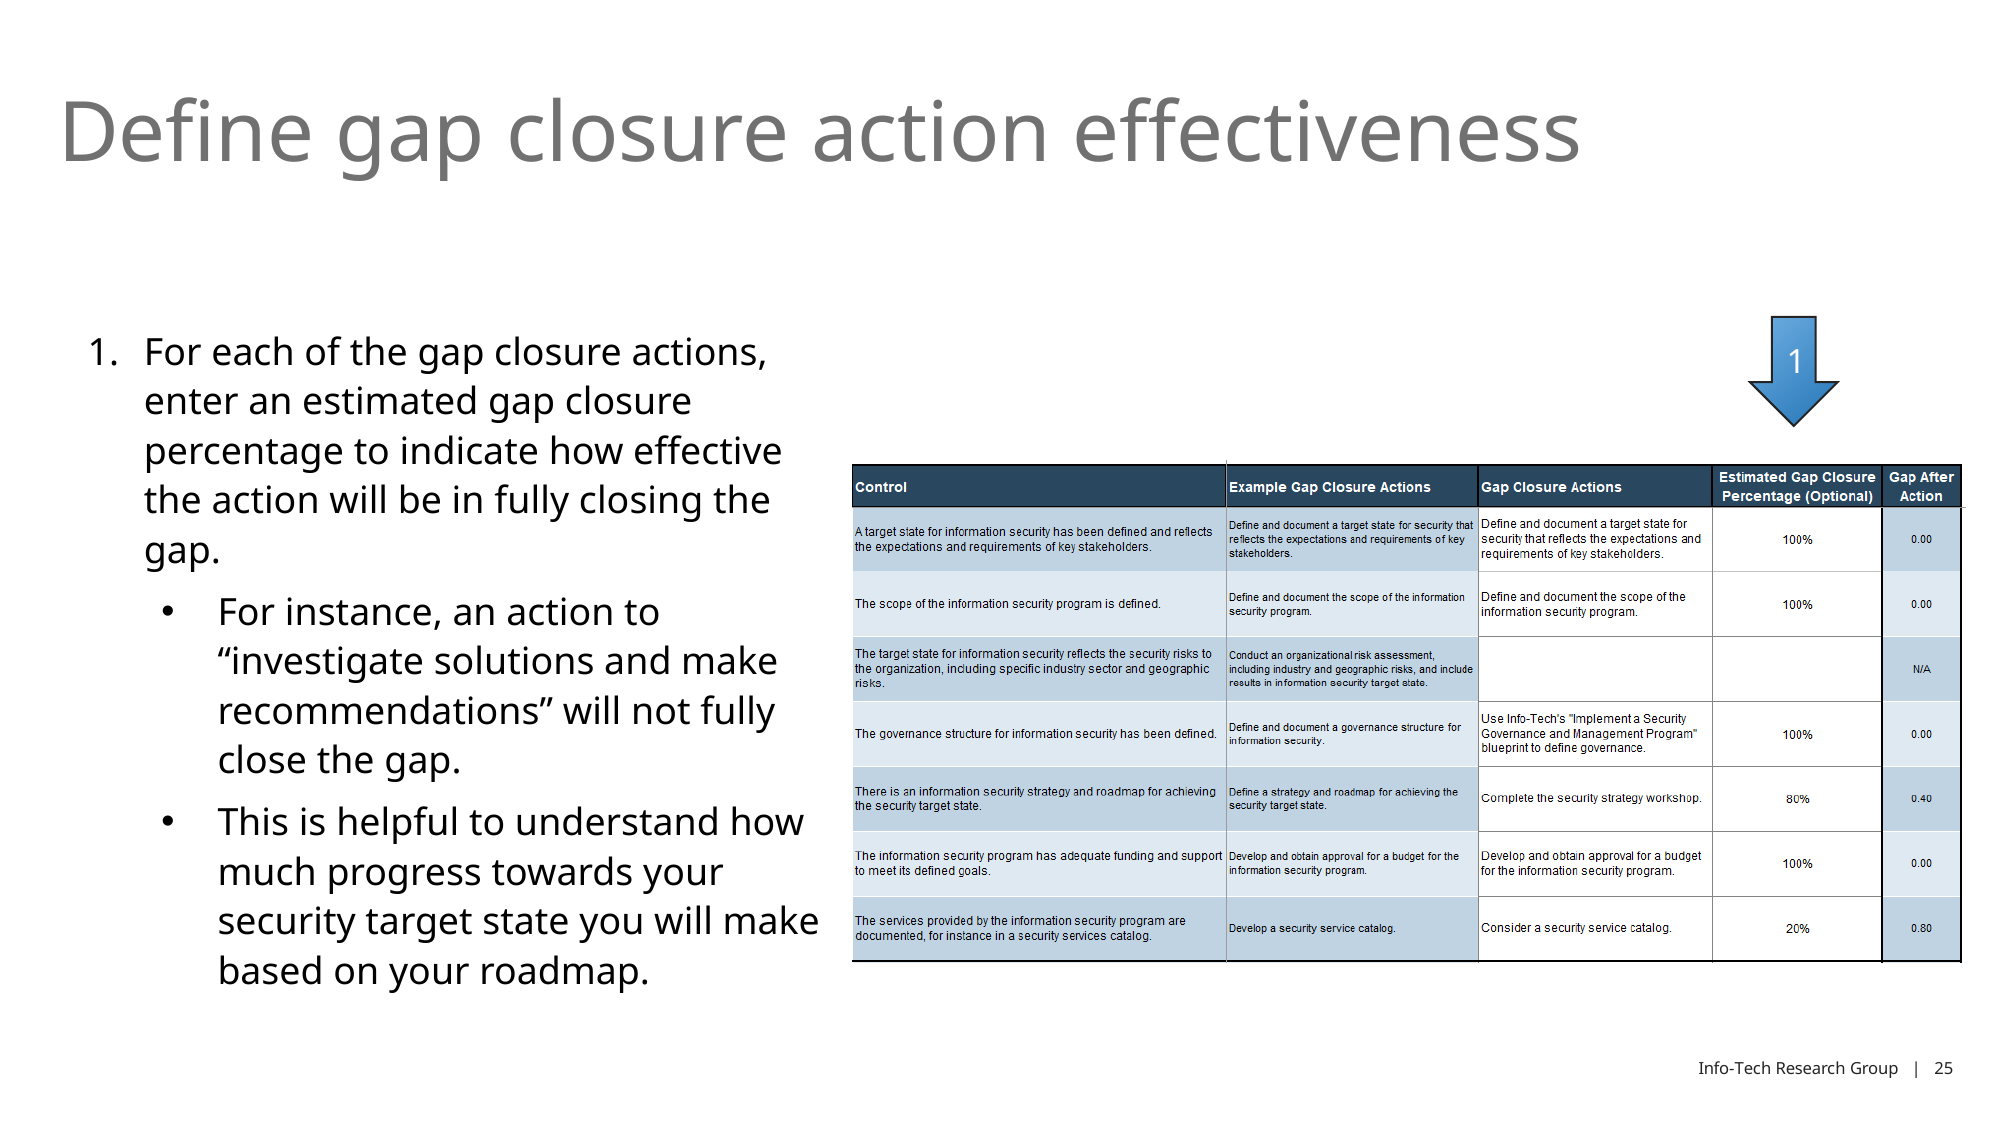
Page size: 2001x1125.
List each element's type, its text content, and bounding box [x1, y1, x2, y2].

list For each of the gap closure actions, enter an estimated gap closure percentage to indicate how effective the action will be in fully closing the gap. For instance, an action to “investigate solutions and make recommendations” will not fully close the gap. This is helpful to understand how much progress towards your security target state you will make based on your roadmap. [87, 323, 826, 988]
title Define gap closure action effectiveness [58, 89, 1763, 275]
picture [852, 460, 1966, 963]
text_box 1 [1747, 315, 1841, 428]
